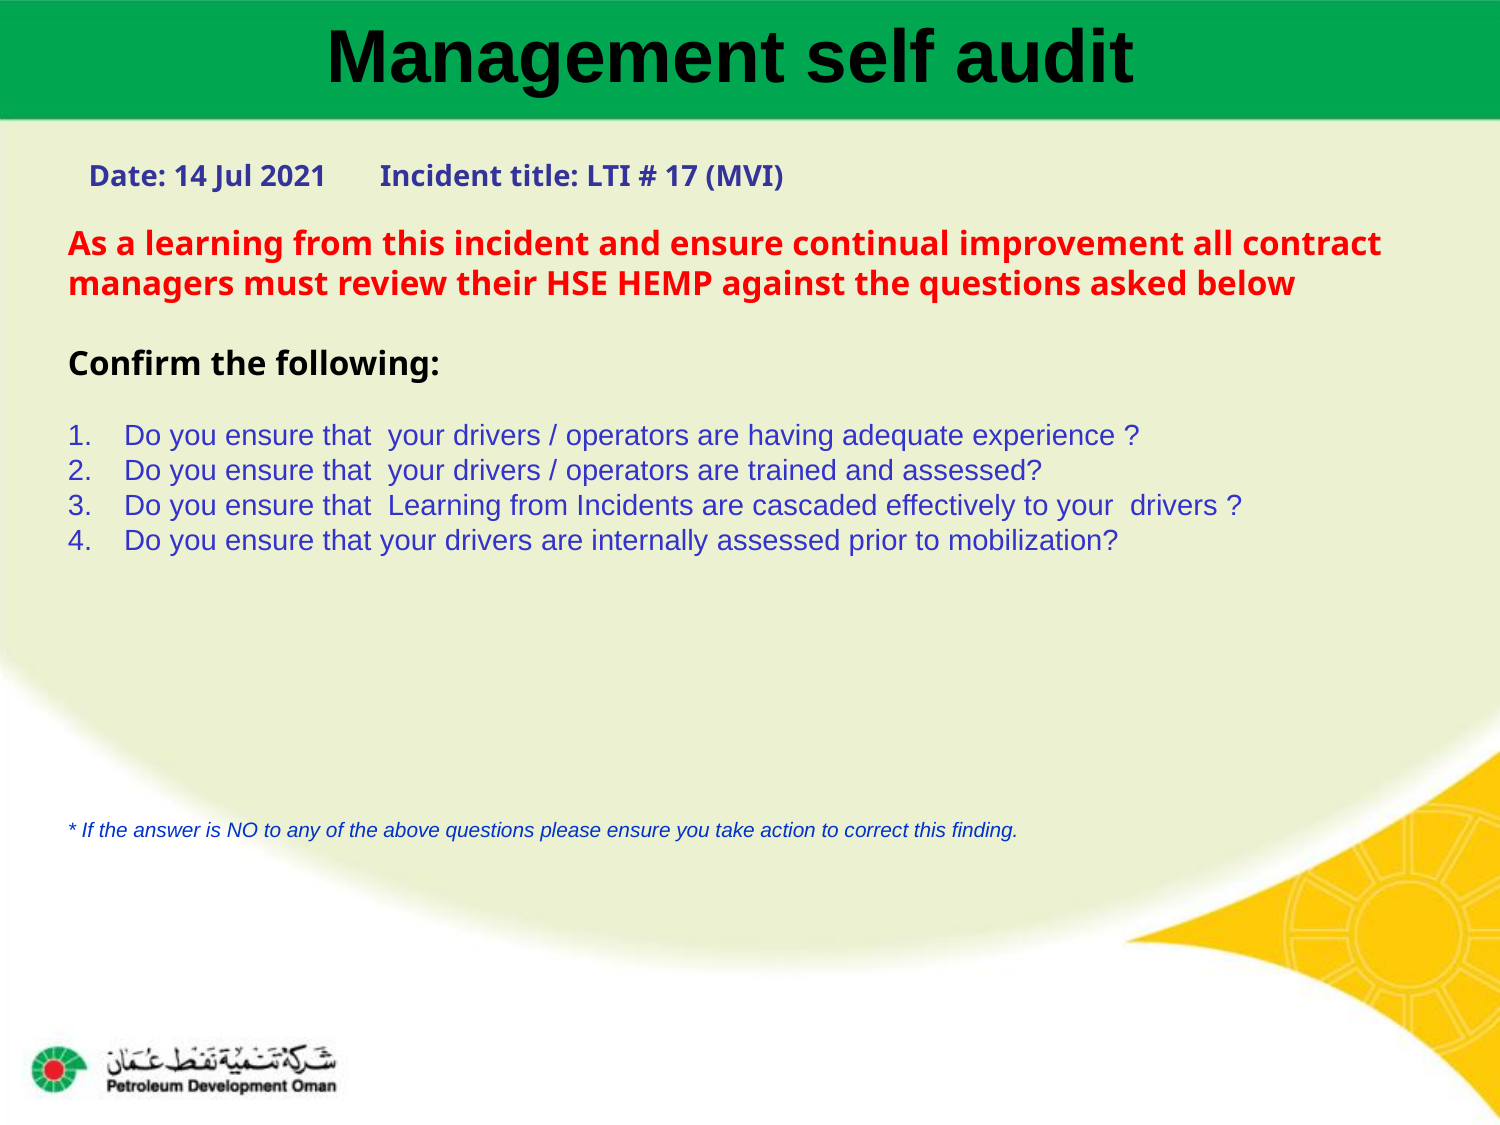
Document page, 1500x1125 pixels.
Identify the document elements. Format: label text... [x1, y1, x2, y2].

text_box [1, 0, 1466, 126]
text_box As a learning from this incident and ensure continual improvement all contract managers must review their HSE HEMP against the questions asked below Confirm the following: Do you ensure that your drivers / operators are having adequate experience ? Do you ensure that your drivers / operators are trained and assessed? Do you ensure that Learning from Incidents are cascaded effectively to your drivers ? Do you ensure that your drivers are internally assessed prior to mobilization? * If the answer is NO to any of the above questions please ensure you take action to correct this finding. [53, 184, 1454, 869]
text_box Date: 14 Jul 2021 Incident title: LTI # 17 (MVI) [73, 149, 837, 200]
picture [0, 0, 1500, 1125]
